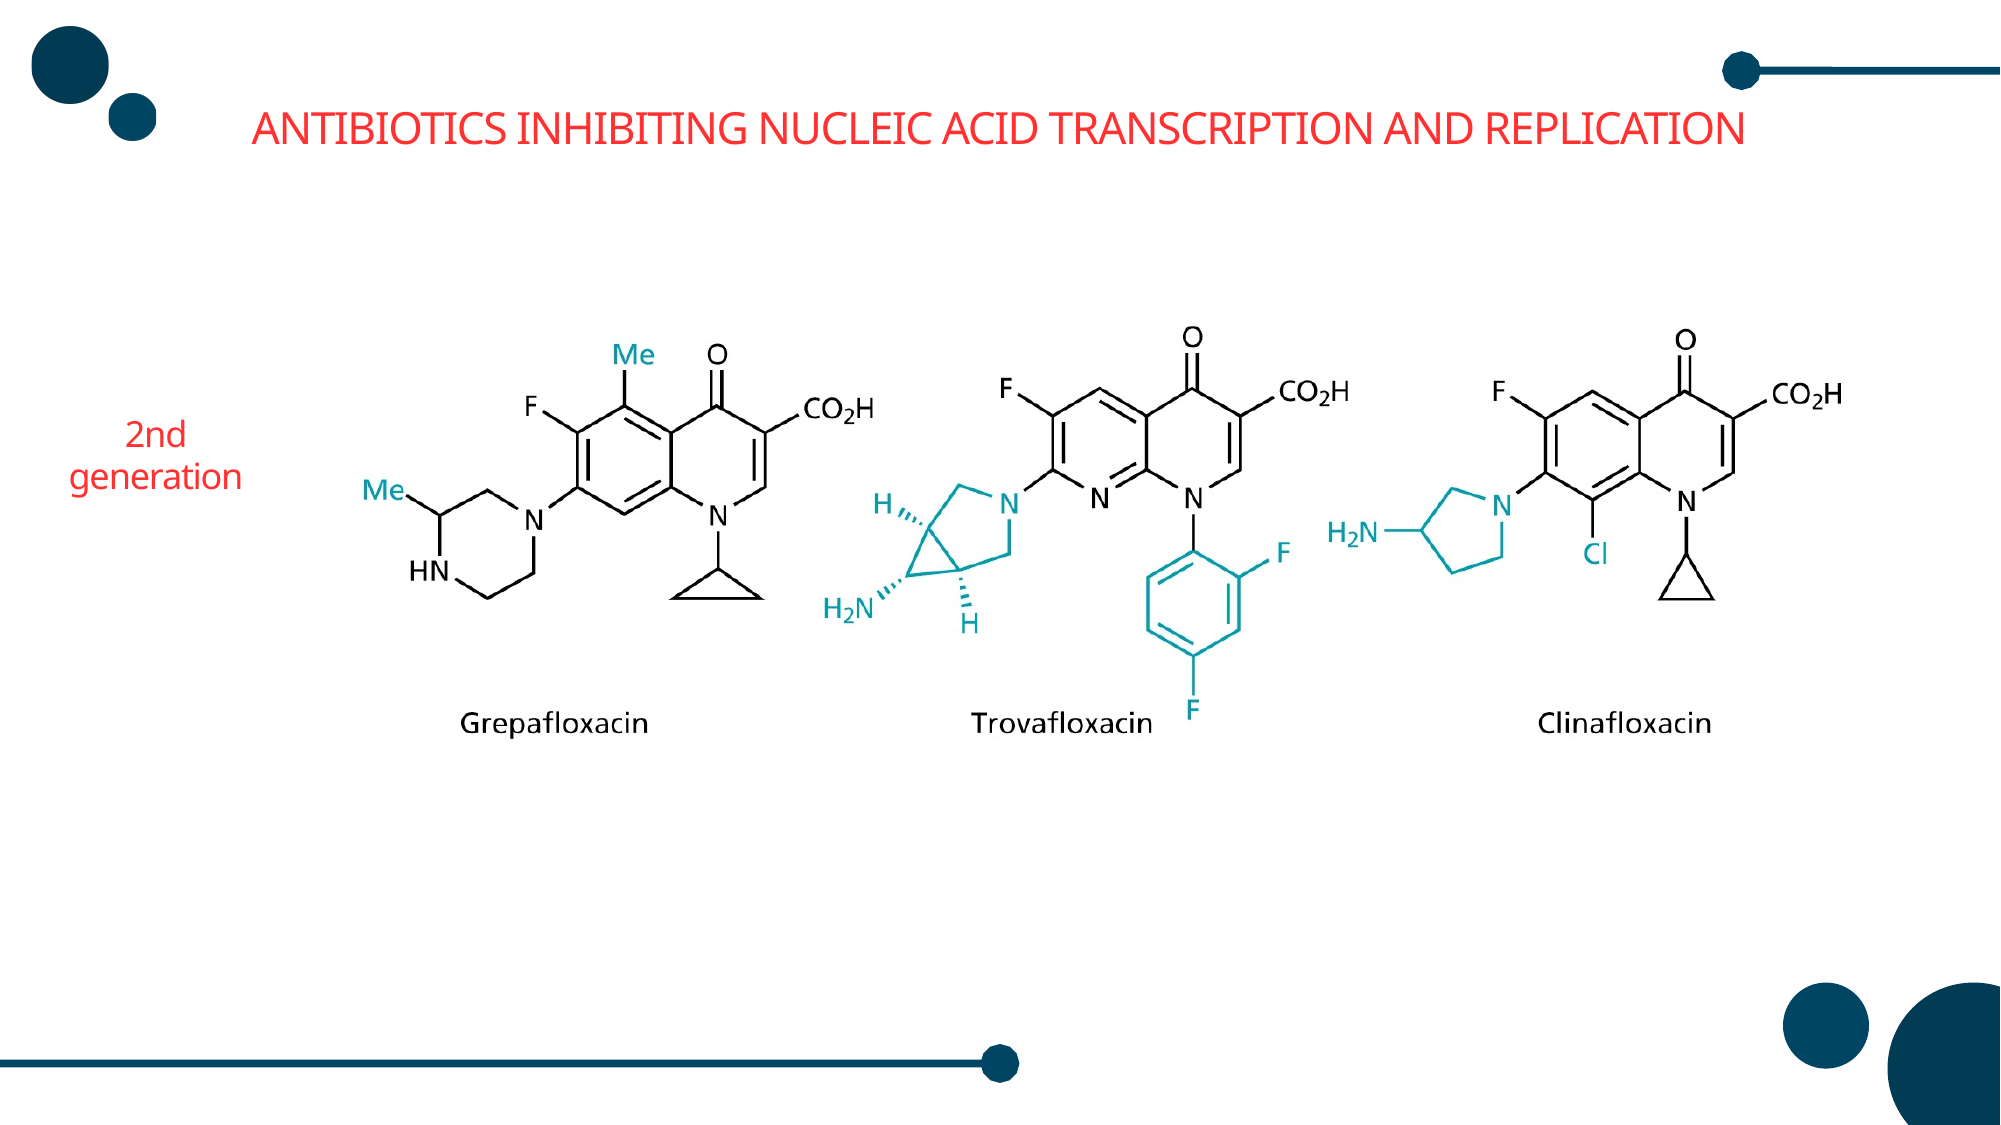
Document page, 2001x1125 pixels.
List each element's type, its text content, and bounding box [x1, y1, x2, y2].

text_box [1887, 982, 2000, 1125]
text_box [1782, 982, 1870, 1069]
text_box 2nd generation [61, 412, 252, 498]
text_box [0, 1053, 1011, 1074]
text_box [1731, 60, 2000, 81]
text_box [361, 320, 1843, 739]
text_box [31, 26, 109, 104]
text_box ANTIBIOTICS INHIBITING NUCLEIC ACID TRANSCRIPTION AND REPLICATION [227, 101, 1773, 154]
text_box [108, 93, 157, 141]
